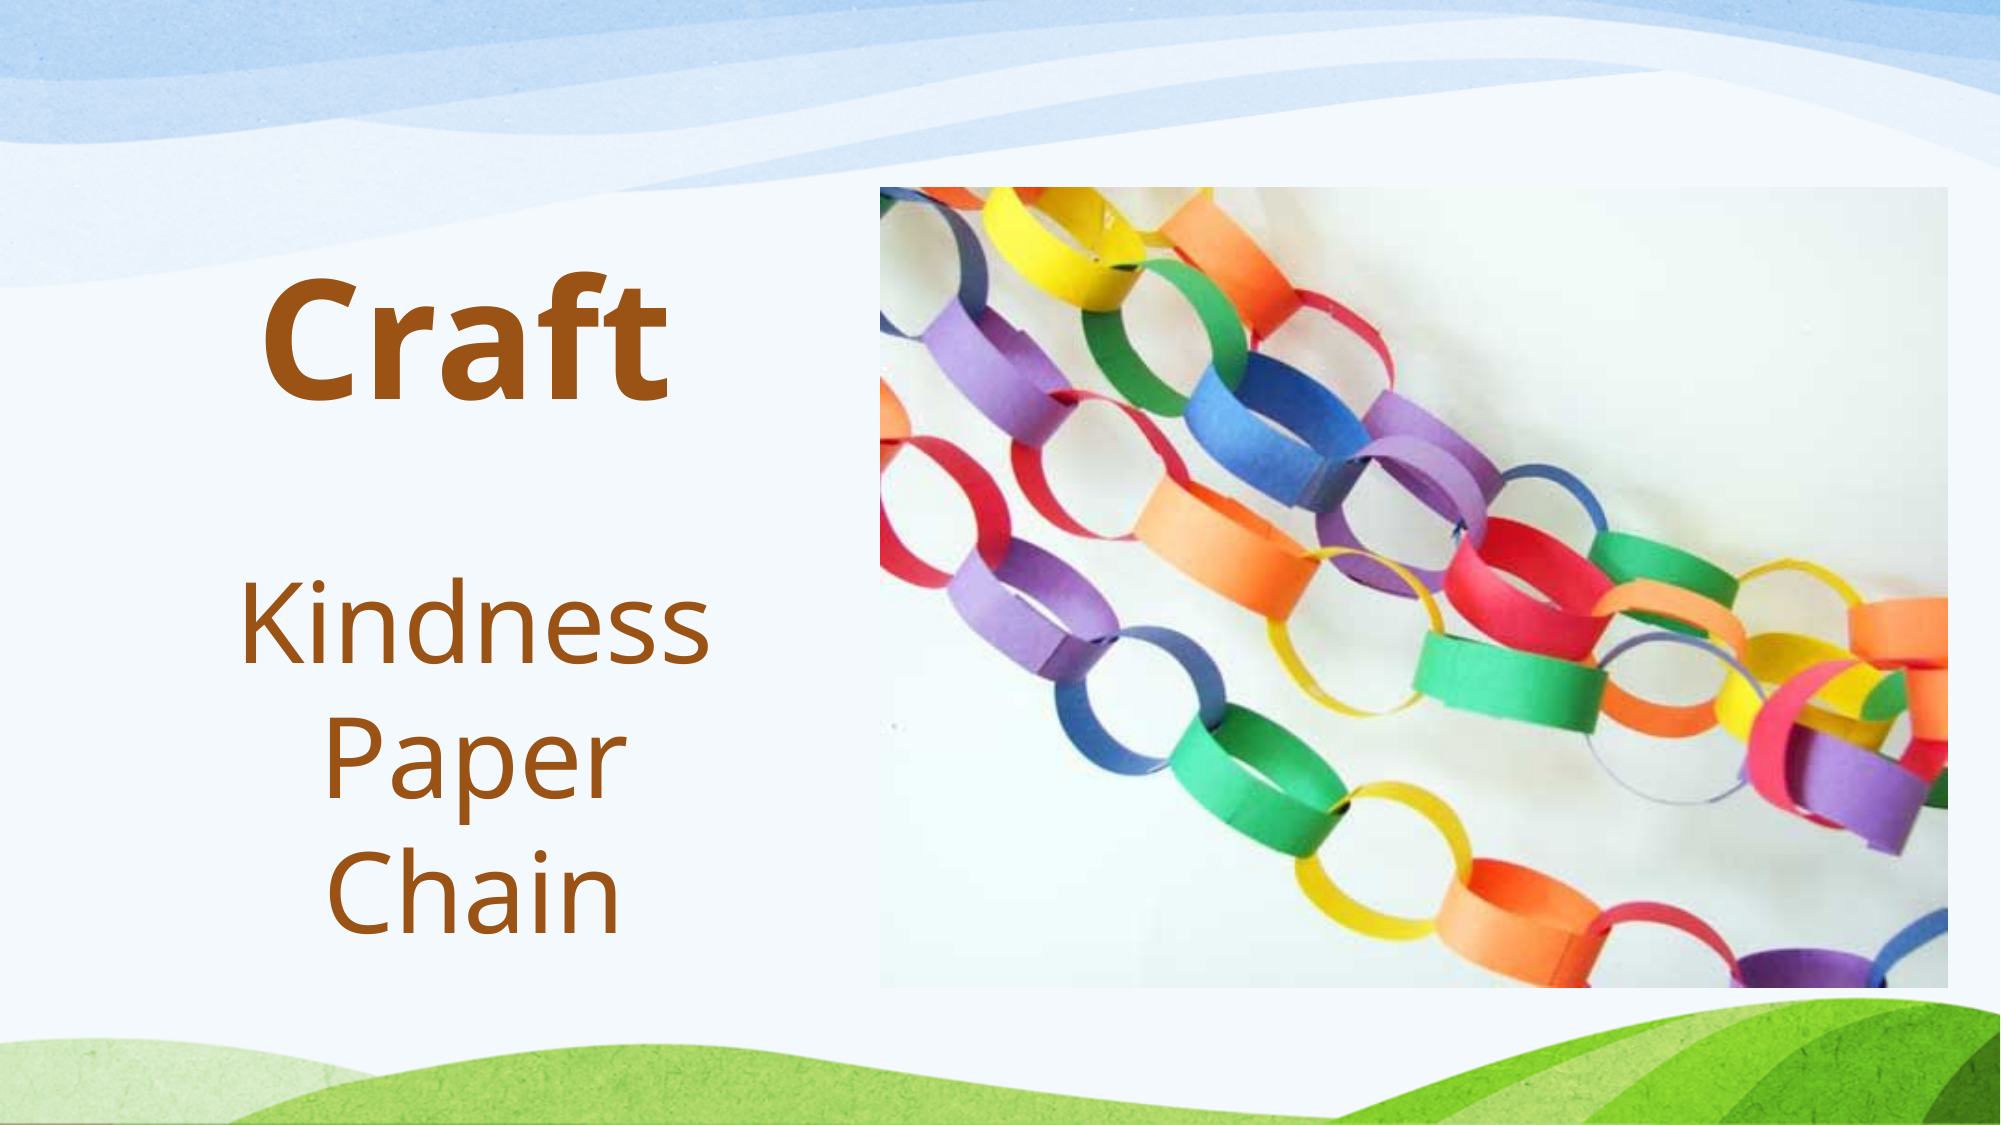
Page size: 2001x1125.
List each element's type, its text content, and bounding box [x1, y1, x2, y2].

text_box Kindness Paper Chain [186, 543, 763, 964]
picture [0, 0, 2001, 1125]
text_box Craft [176, 224, 753, 440]
